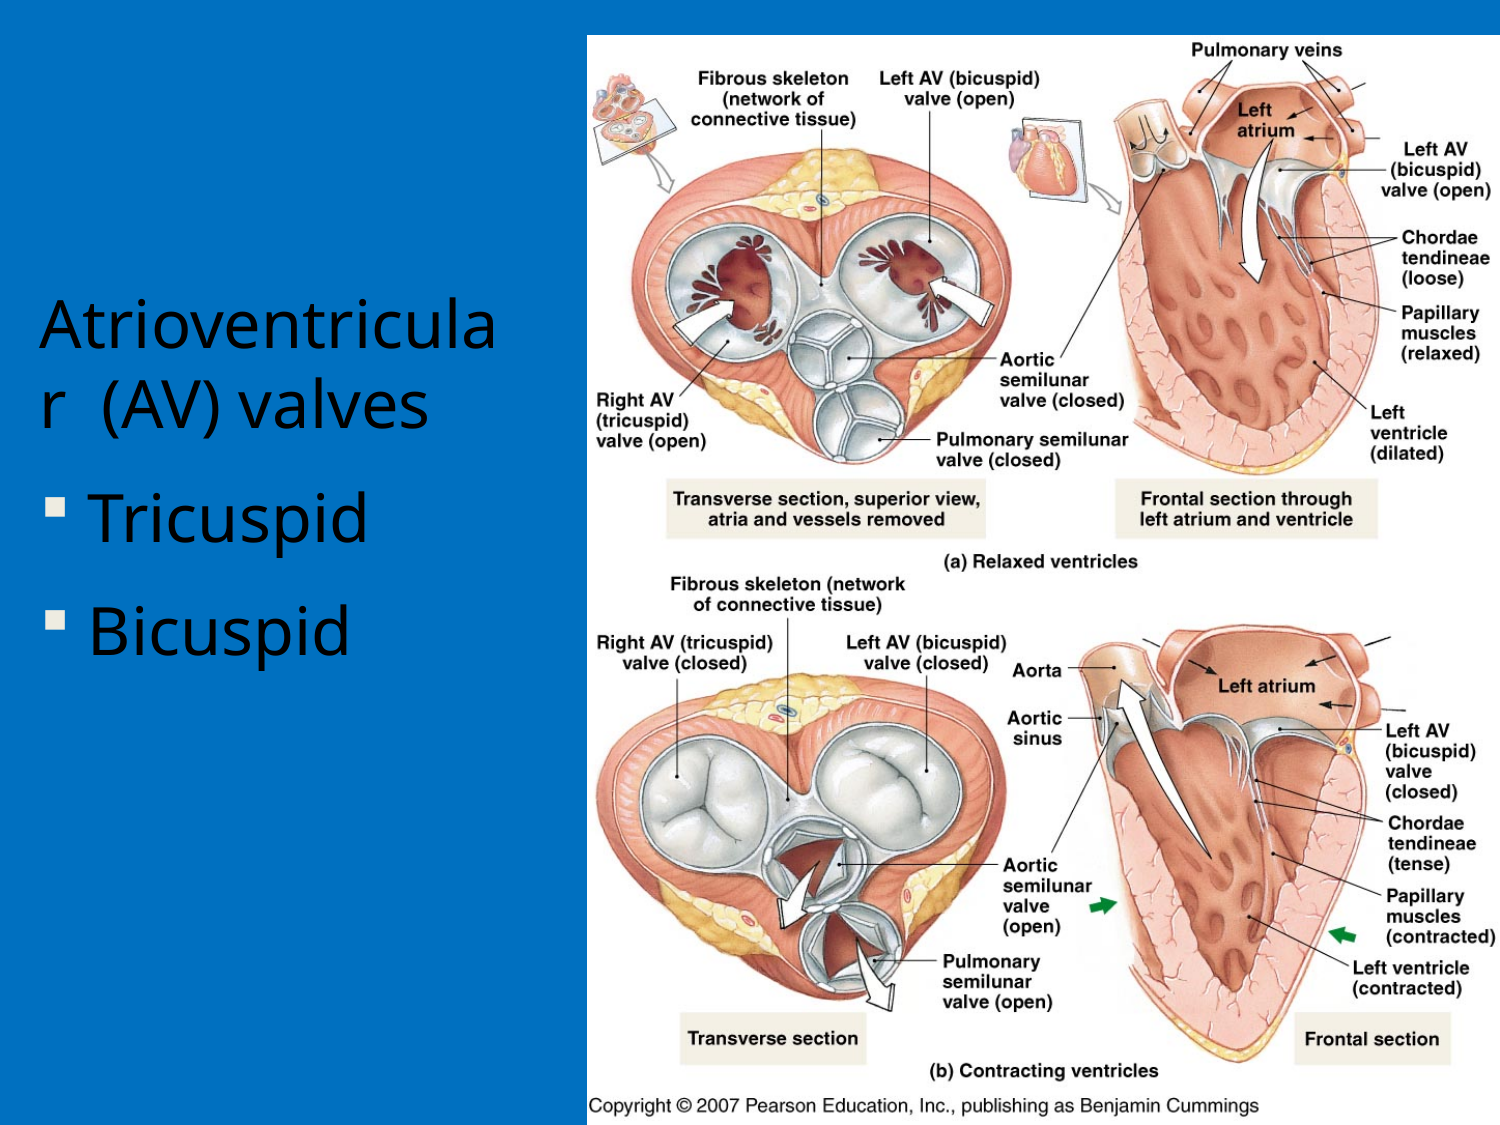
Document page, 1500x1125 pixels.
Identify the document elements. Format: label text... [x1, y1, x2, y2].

picture [586, 35, 1500, 1125]
text_box Atrioventricular (AV) valves Tricuspid Bicuspid [24, 274, 525, 677]
